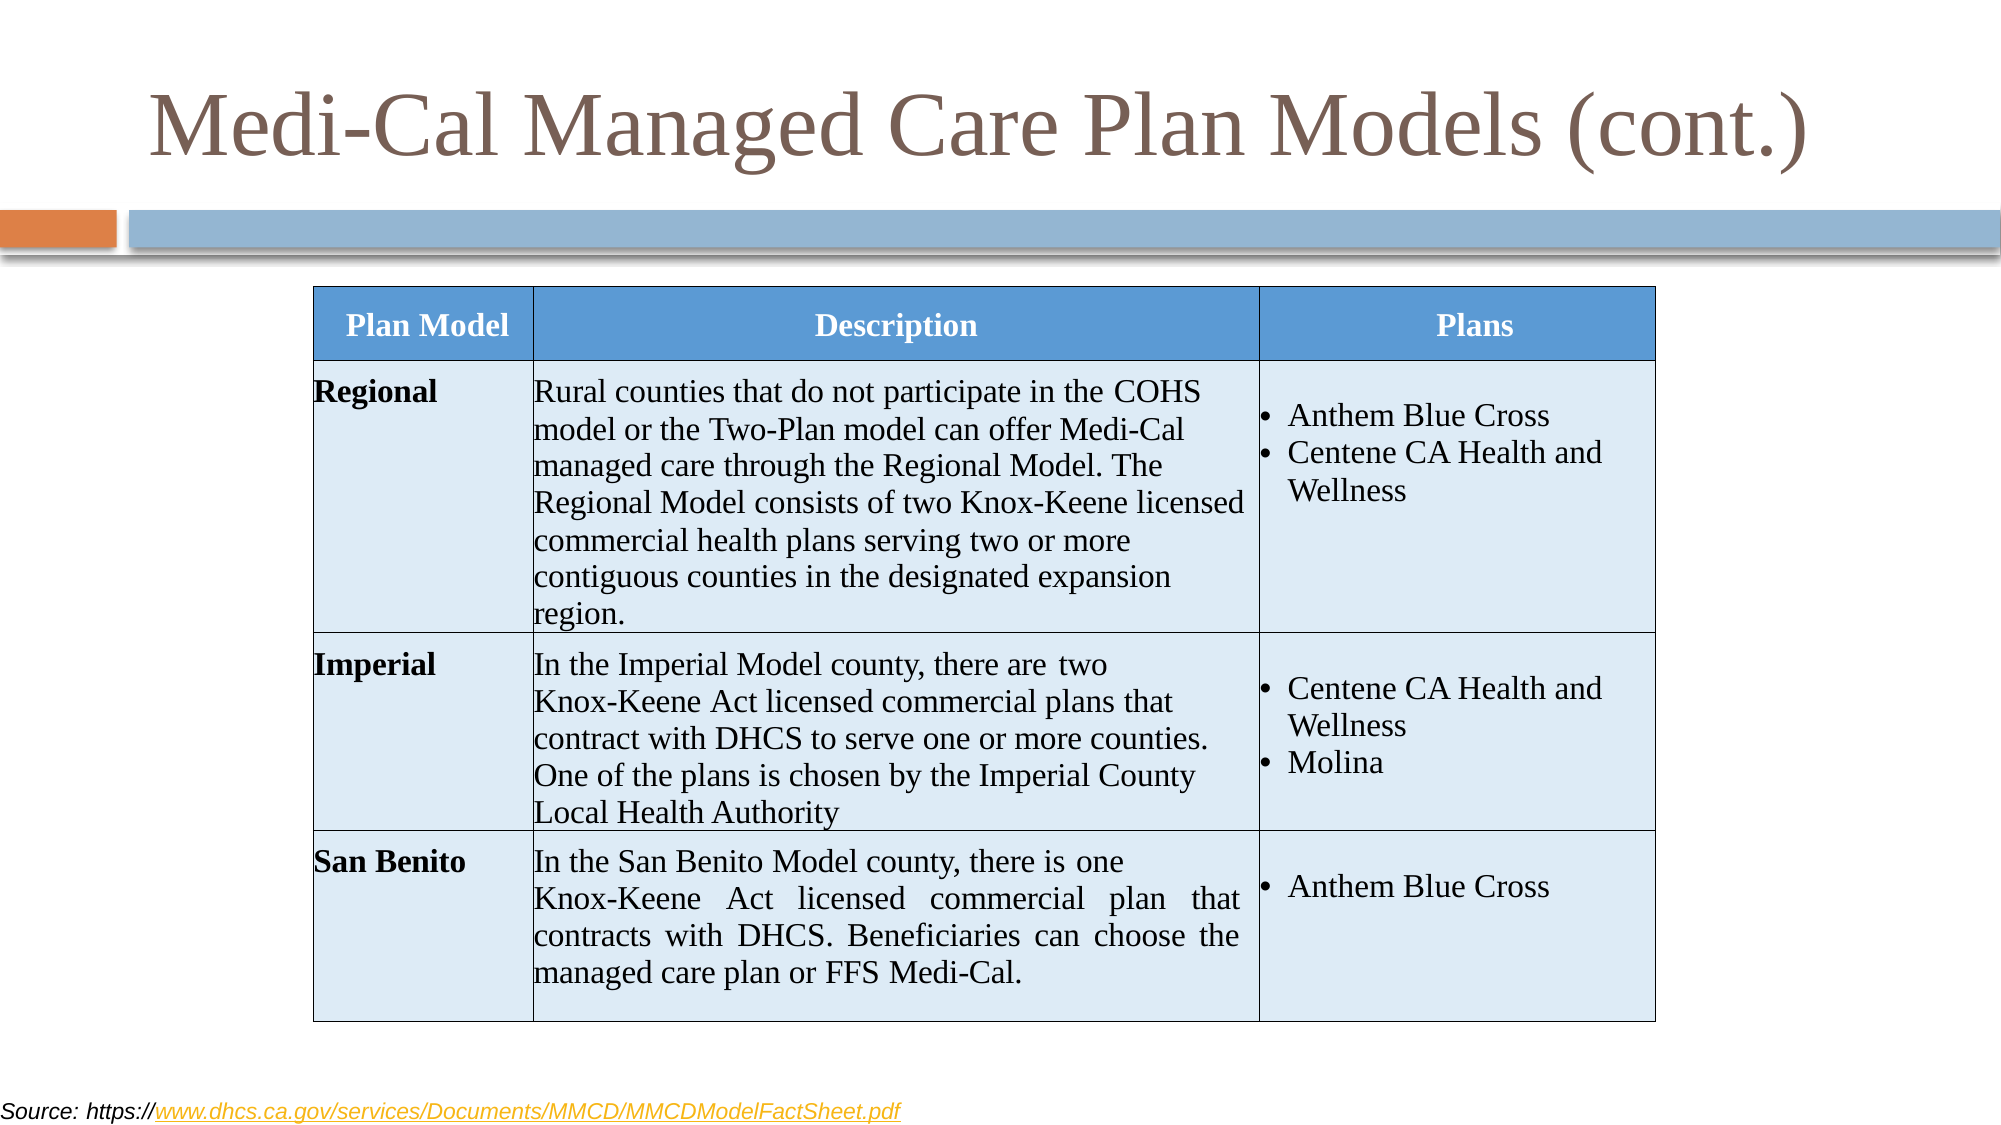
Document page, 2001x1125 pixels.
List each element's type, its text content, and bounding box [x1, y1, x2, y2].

table_cell In the San Benito Model county, there is one Knox-Keene Act licensed commercial plan that contracts with DHCS. Beneficiaries can choose the managed care plan or FFS Medi-Cal. [534, 831, 1259, 1021]
table_cell Anthem Blue Cross [1260, 831, 1655, 1021]
title Medi-Cal Managed Care Plan Models (cont.) [133, 37, 1918, 200]
table_header Plans [1260, 287, 1655, 360]
table_cell In the Imperial Model county, there are two Knox-Keene Act licensed commercial plans that contract with DHCS to serve one or more counties. One of the plans is chosen by the Imperial County Local Health Authority [534, 633, 1259, 830]
text_box Source: https://www.dhcs.ca.gov/services/Documents/MMCD/MMCDModelFactSheet.pdf [0, 1094, 1193, 1125]
table_cell Imperial [314, 633, 533, 830]
table_cell Centene CA Health and Wellness Molina [1260, 633, 1655, 830]
table_header Plan Model [314, 287, 533, 360]
table_cell San Benito [314, 831, 533, 1021]
table_cell Regional [314, 361, 533, 632]
table_cell Anthem Blue Cross Centene CA Health and Wellness [1260, 361, 1655, 632]
table_cell Rural counties that do not participate in the COHS model or the Two-Plan model can offer Medi-Cal managed care through the Regional Model. The Regional Model consists of two Knox-Keene licensed commercial health plans serving two or more contiguous counties in the designated expansion region. [534, 361, 1259, 632]
table_header Description [534, 287, 1259, 360]
